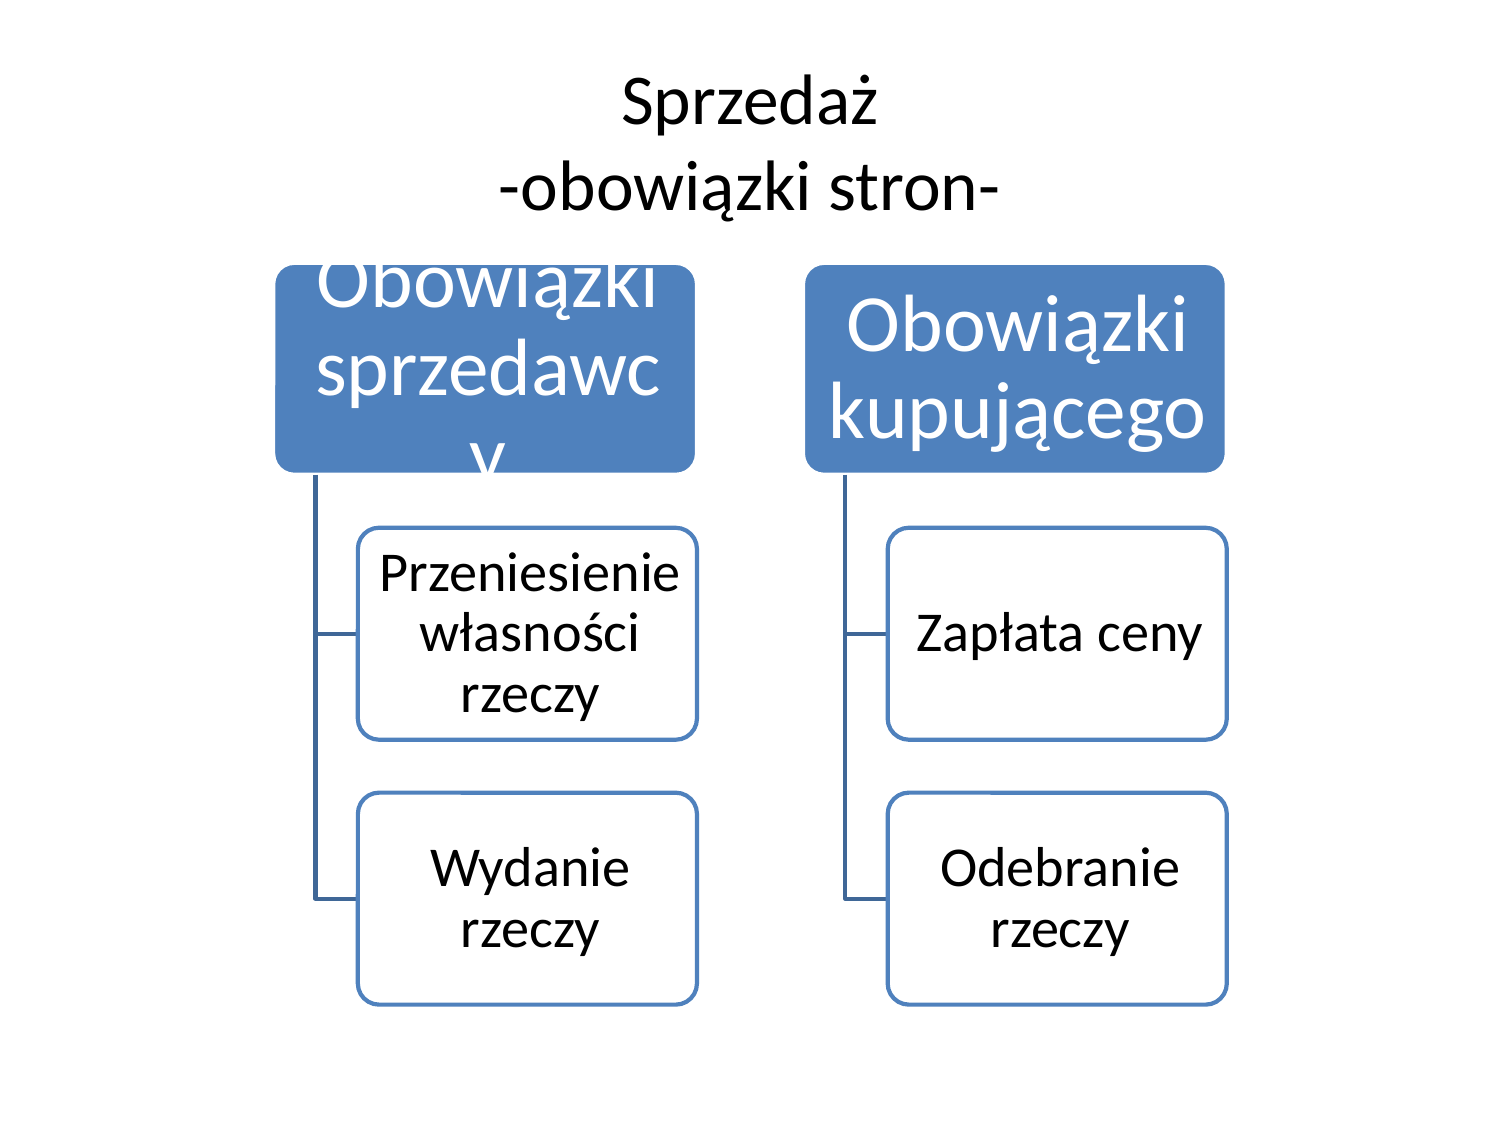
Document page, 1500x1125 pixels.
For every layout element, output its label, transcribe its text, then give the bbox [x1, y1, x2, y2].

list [74, 262, 1426, 1006]
title Sprzedaż -obowiązki stron- [75, 45, 1425, 233]
